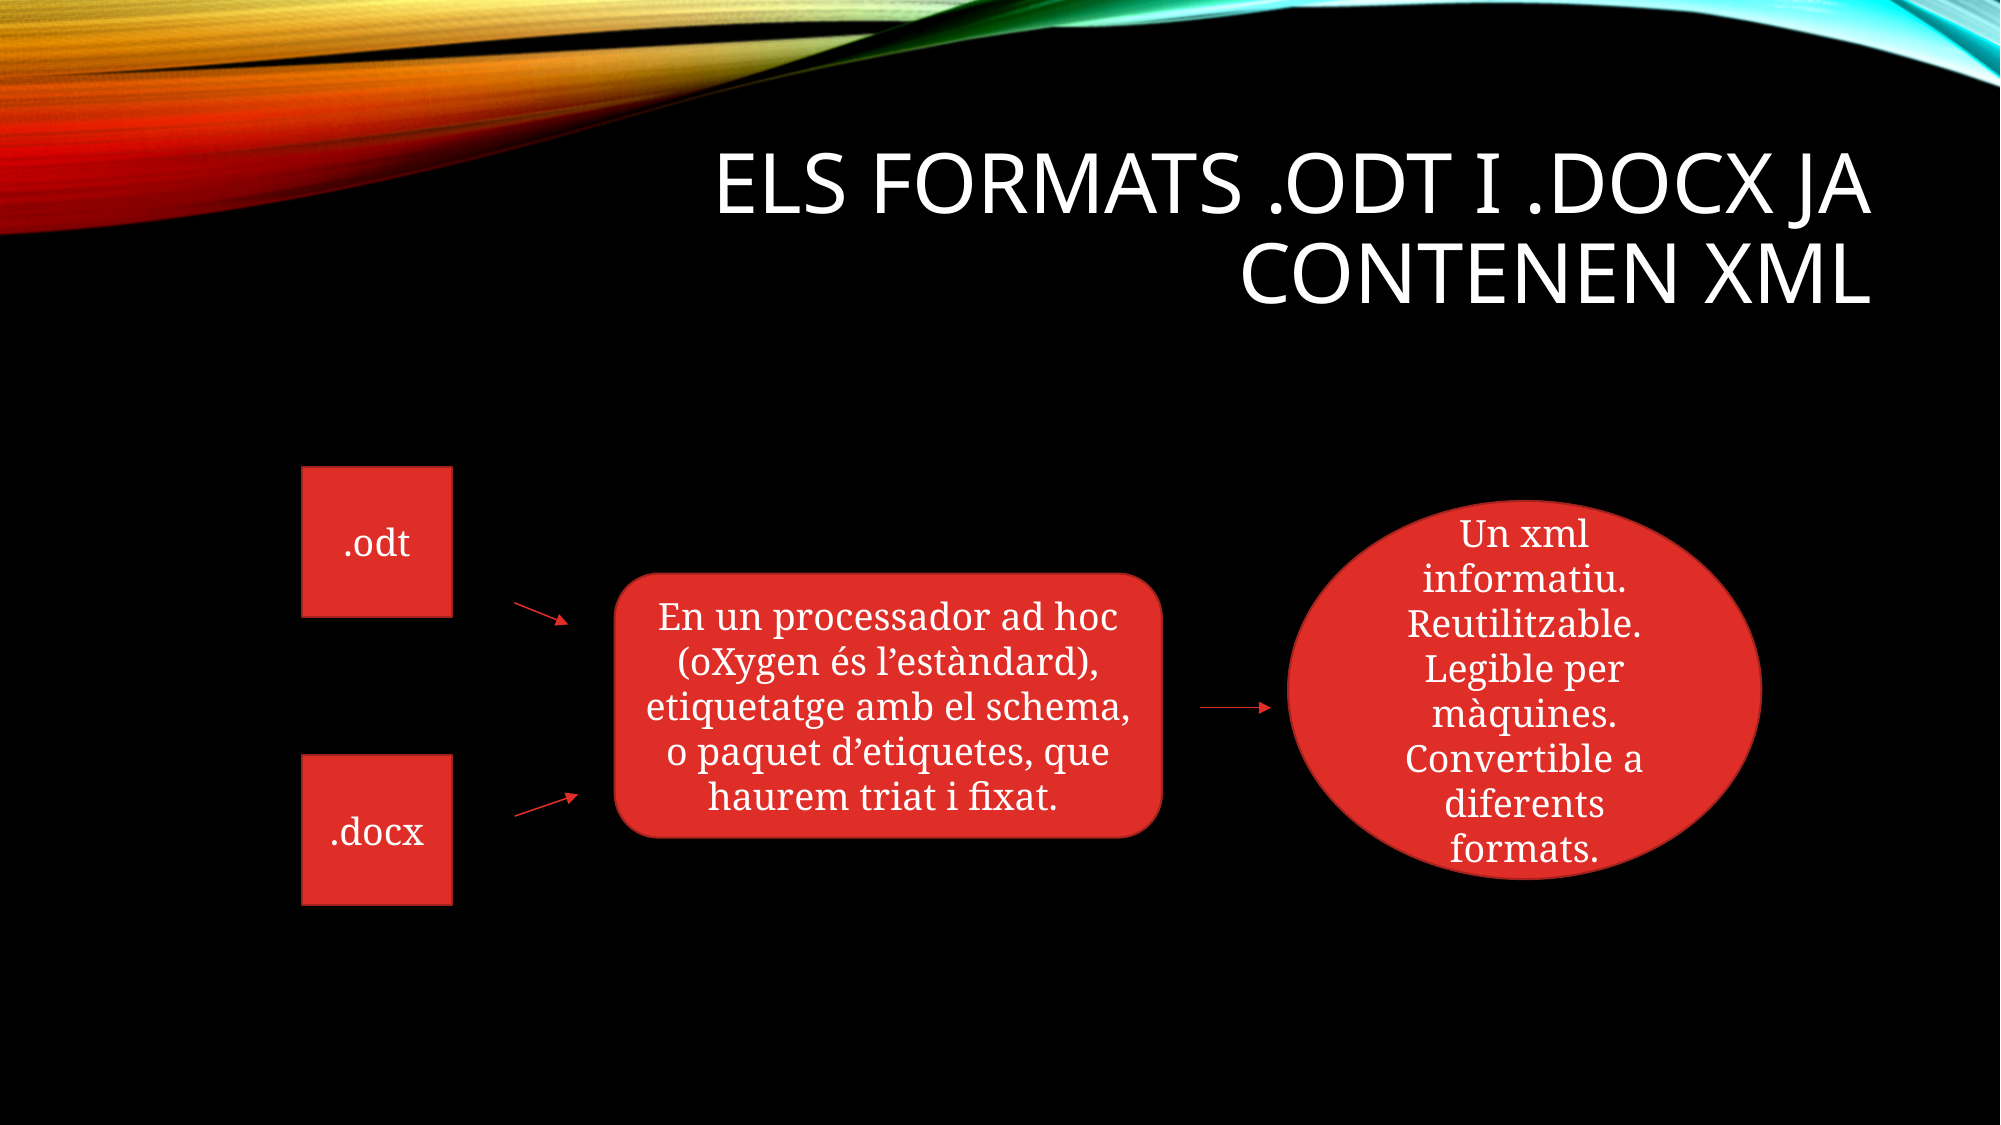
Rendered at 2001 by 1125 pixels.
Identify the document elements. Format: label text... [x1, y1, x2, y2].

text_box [514, 794, 579, 817]
text_box Un xml informatiu. Reutilitzable. Legible per màquines. Convertible a diferents formats. [1287, 499, 1763, 881]
text_box .docx [301, 754, 453, 906]
picture [0, 0, 2000, 237]
text_box En un processador ad hoc (oXygen és l’estàndard), etiquetatge amb el schema, o paquet d’etiquetes, que haurem triat i fixat. [613, 572, 1163, 839]
text_box .odt [301, 466, 453, 618]
title Els formats .odt I .docx ja contenen xml [474, 125, 1888, 338]
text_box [514, 602, 569, 625]
